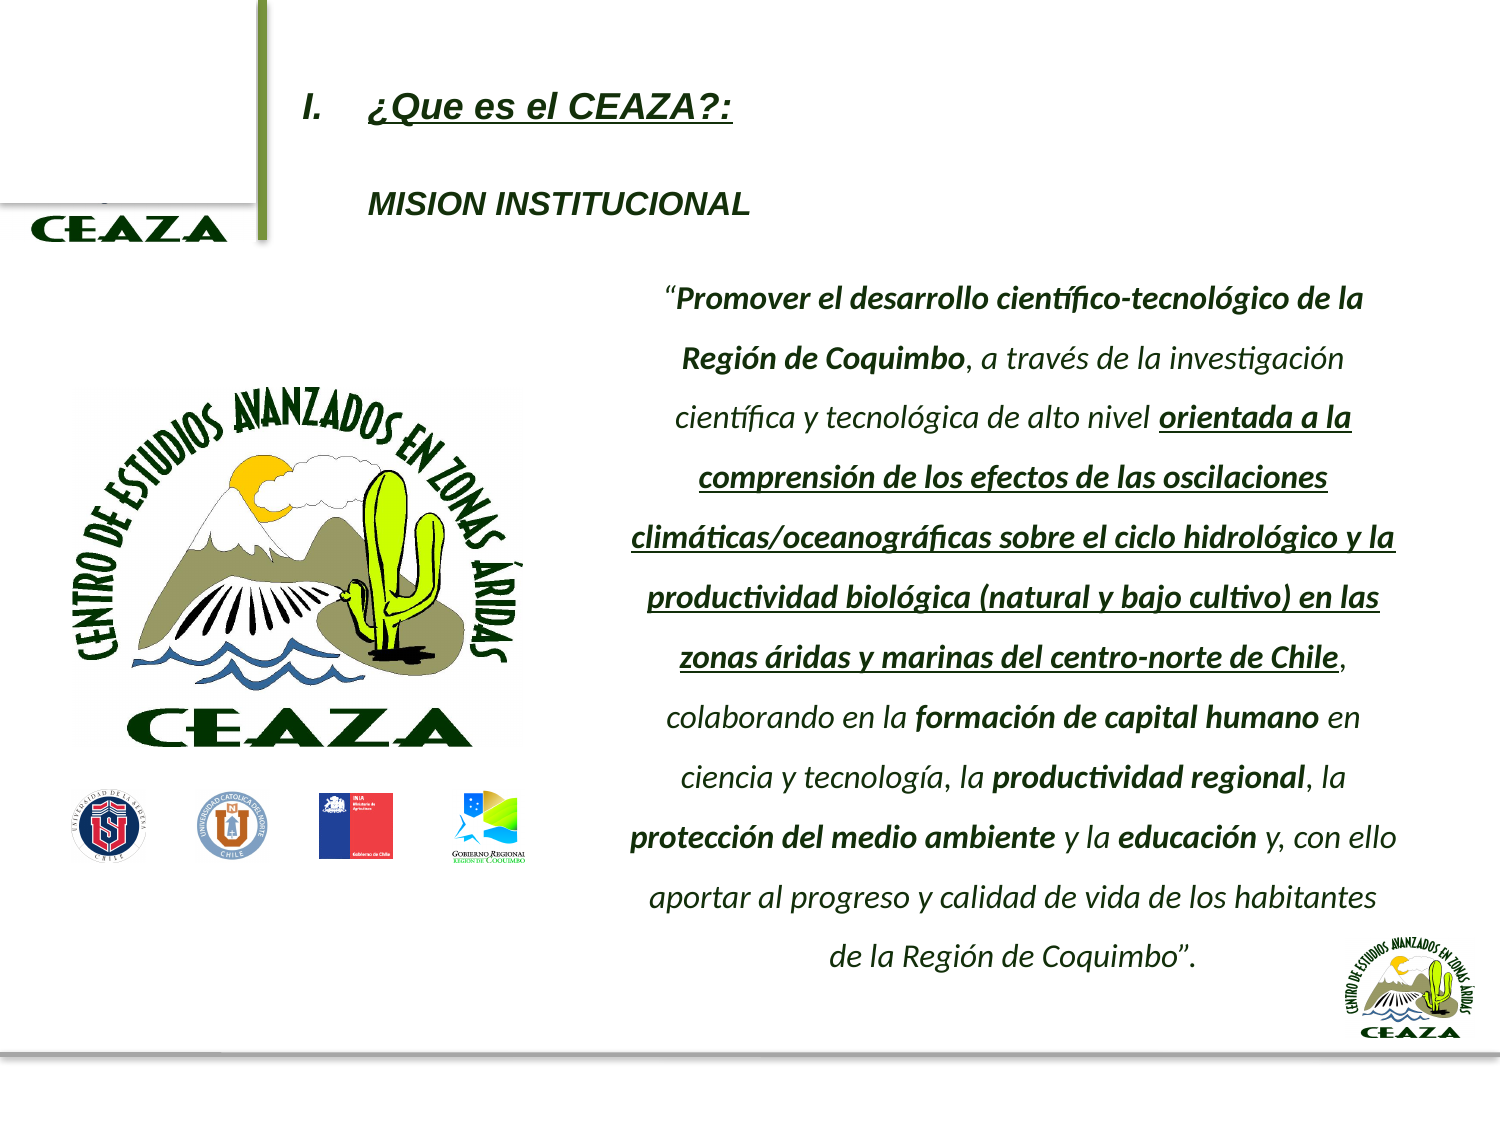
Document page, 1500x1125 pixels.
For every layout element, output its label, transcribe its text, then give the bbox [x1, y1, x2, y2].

picture [1345, 937, 1476, 1038]
text_box ¿Que es el CEAZA?: MISION Institucional [287, 75, 863, 230]
picture [0, 0, 256, 242]
text_box “Promover el desarrollo científico-tecnológico de la Región de Coquimbo, a través de la investigación científica y tecnológica de alto nivel orientada a la comprensión de los efectos de las oscilaciones climáticas/oceanográficas sobre el ciclo hidrológico y la productividad biológica (natural y bajo cultivo) en las zonas áridas y marinas del centro-norte de Chile, colaborando en la formación de capital humano en ciencia y tecnología, la productividad regional, la protección del medio ambiente y la educación y, con ello aportar al progreso y calidad de vida de los habitantes de la Región de Coquimbo”. [599, 248, 1413, 982]
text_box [70, 387, 526, 863]
